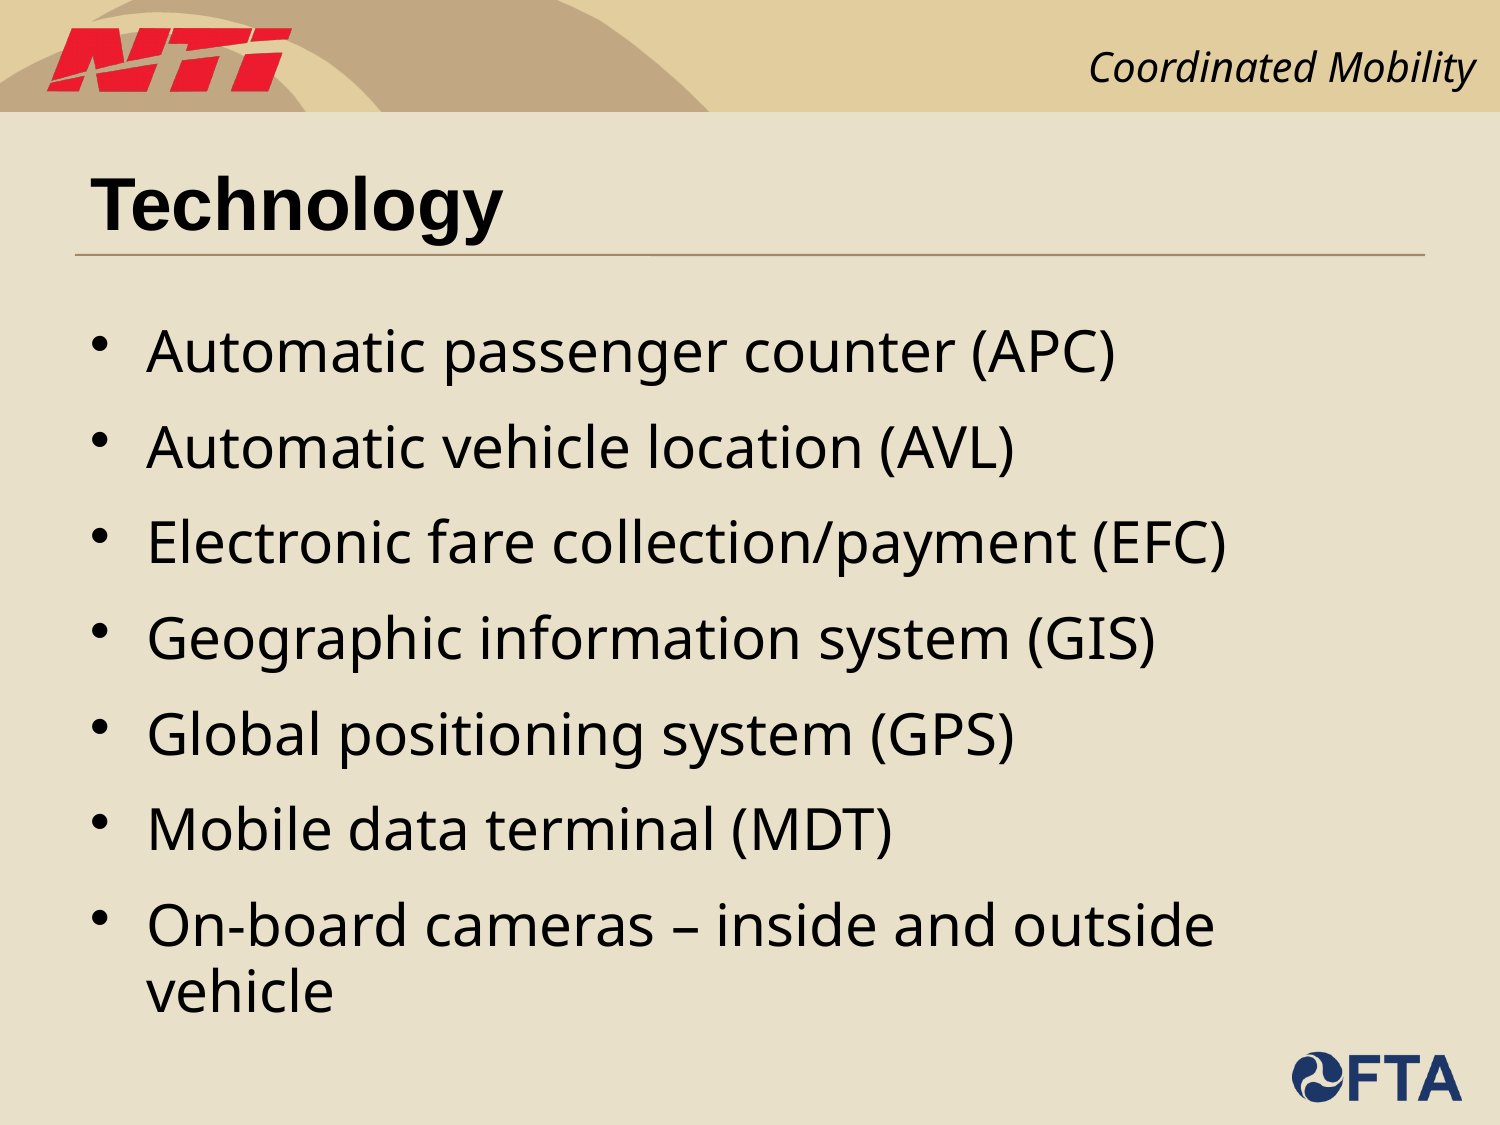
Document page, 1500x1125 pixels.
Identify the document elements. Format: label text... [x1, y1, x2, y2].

picture [1292, 1046, 1462, 1124]
list Automatic passenger counter (APC) Automatic vehicle location (AVL) Electronic fare collection/payment (EFC) Geographic information system (GIS) Global positioning system (GPS) Mobile data terminal (MDT) On-board cameras – inside and outside vehicle [74, 311, 1426, 1011]
title Technology [74, 132, 1426, 268]
picture [0, 0, 1500, 112]
